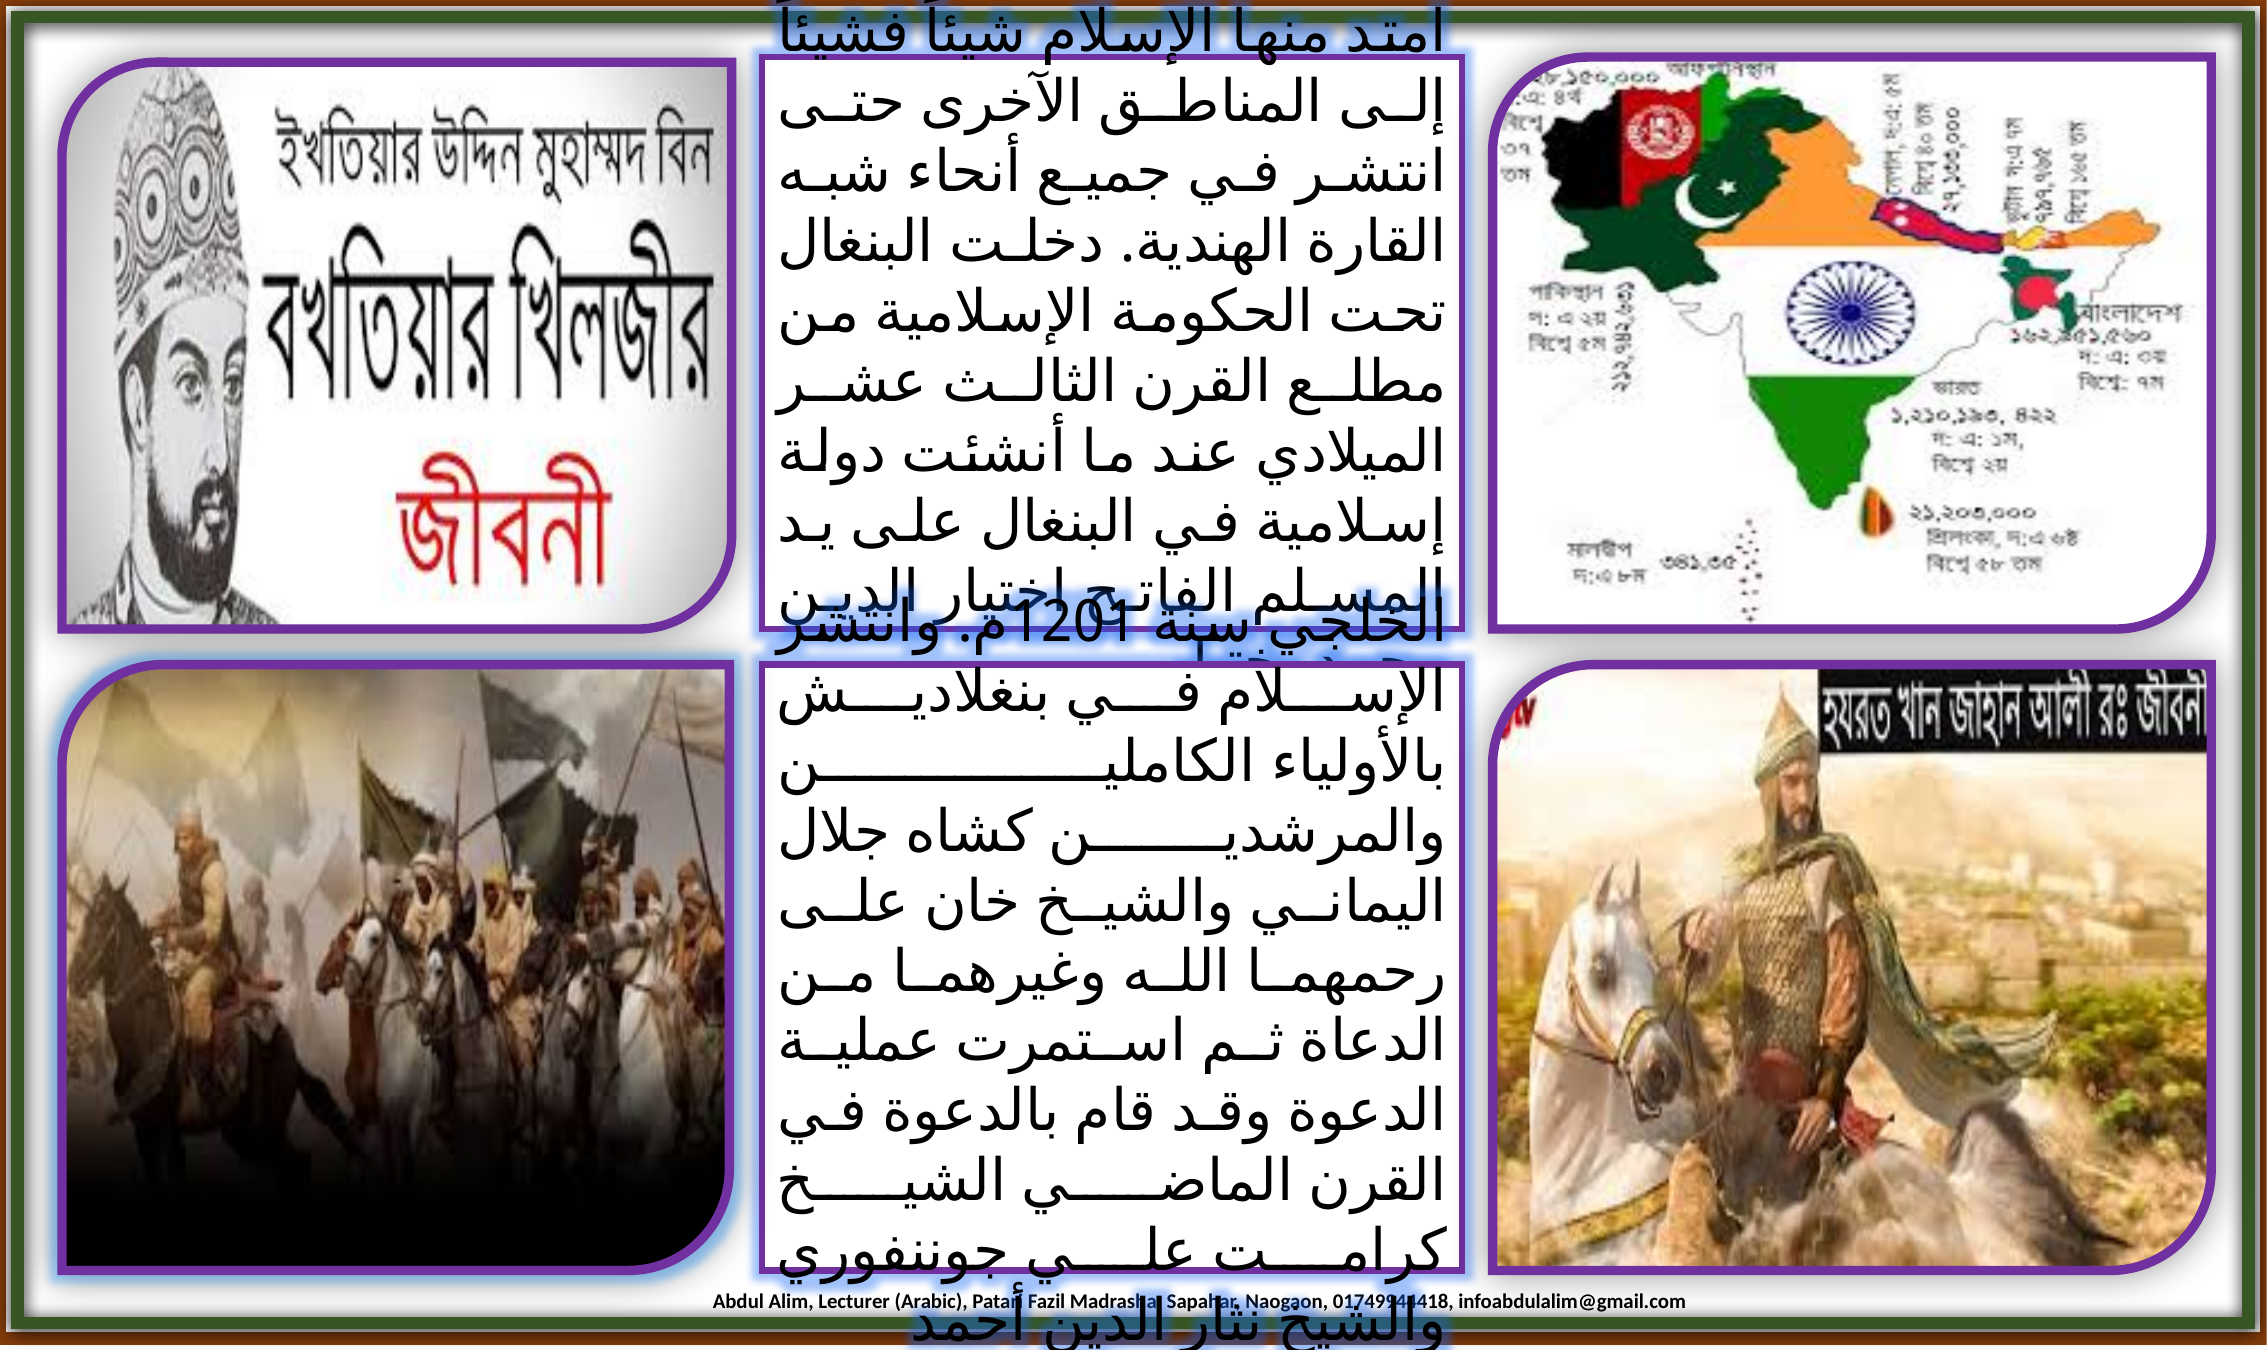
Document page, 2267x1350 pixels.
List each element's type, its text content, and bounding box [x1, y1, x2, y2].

picture [61, 664, 730, 1271]
picture [1492, 57, 2212, 630]
text_box امتد منها الإسلام شيئاً فشيئاً إلى المناطق الآخرى حتى انتشر في جميع أنحاء شبه القارة الهندية. دخلت البنغال تحت الحكومة الإسلامية من مطلع القرن الثالث عشر الميلادي عند ما أنشئت دولة إسلامية في البنغال على يد المسلم الفاتح اختيار الدين محمد بختيار... [761, 56, 1463, 630]
picture [1492, 664, 2212, 1271]
picture [61, 62, 732, 630]
text_box الخلجي سنة 1201م. وانتشر الإسلام في بنغلاديش بالأولياء الكاملين والمرشدين كشاه جلال اليماني والشيخ خان على رحمهما الله وغيرهما من الدعاة ثم استمرت عملية الدعوة وقد قام بالدعوة في القرن الماضي الشيخ كرامت علي جوننفوري والشيخ نثار الدين أحمد [761, 664, 1463, 1271]
